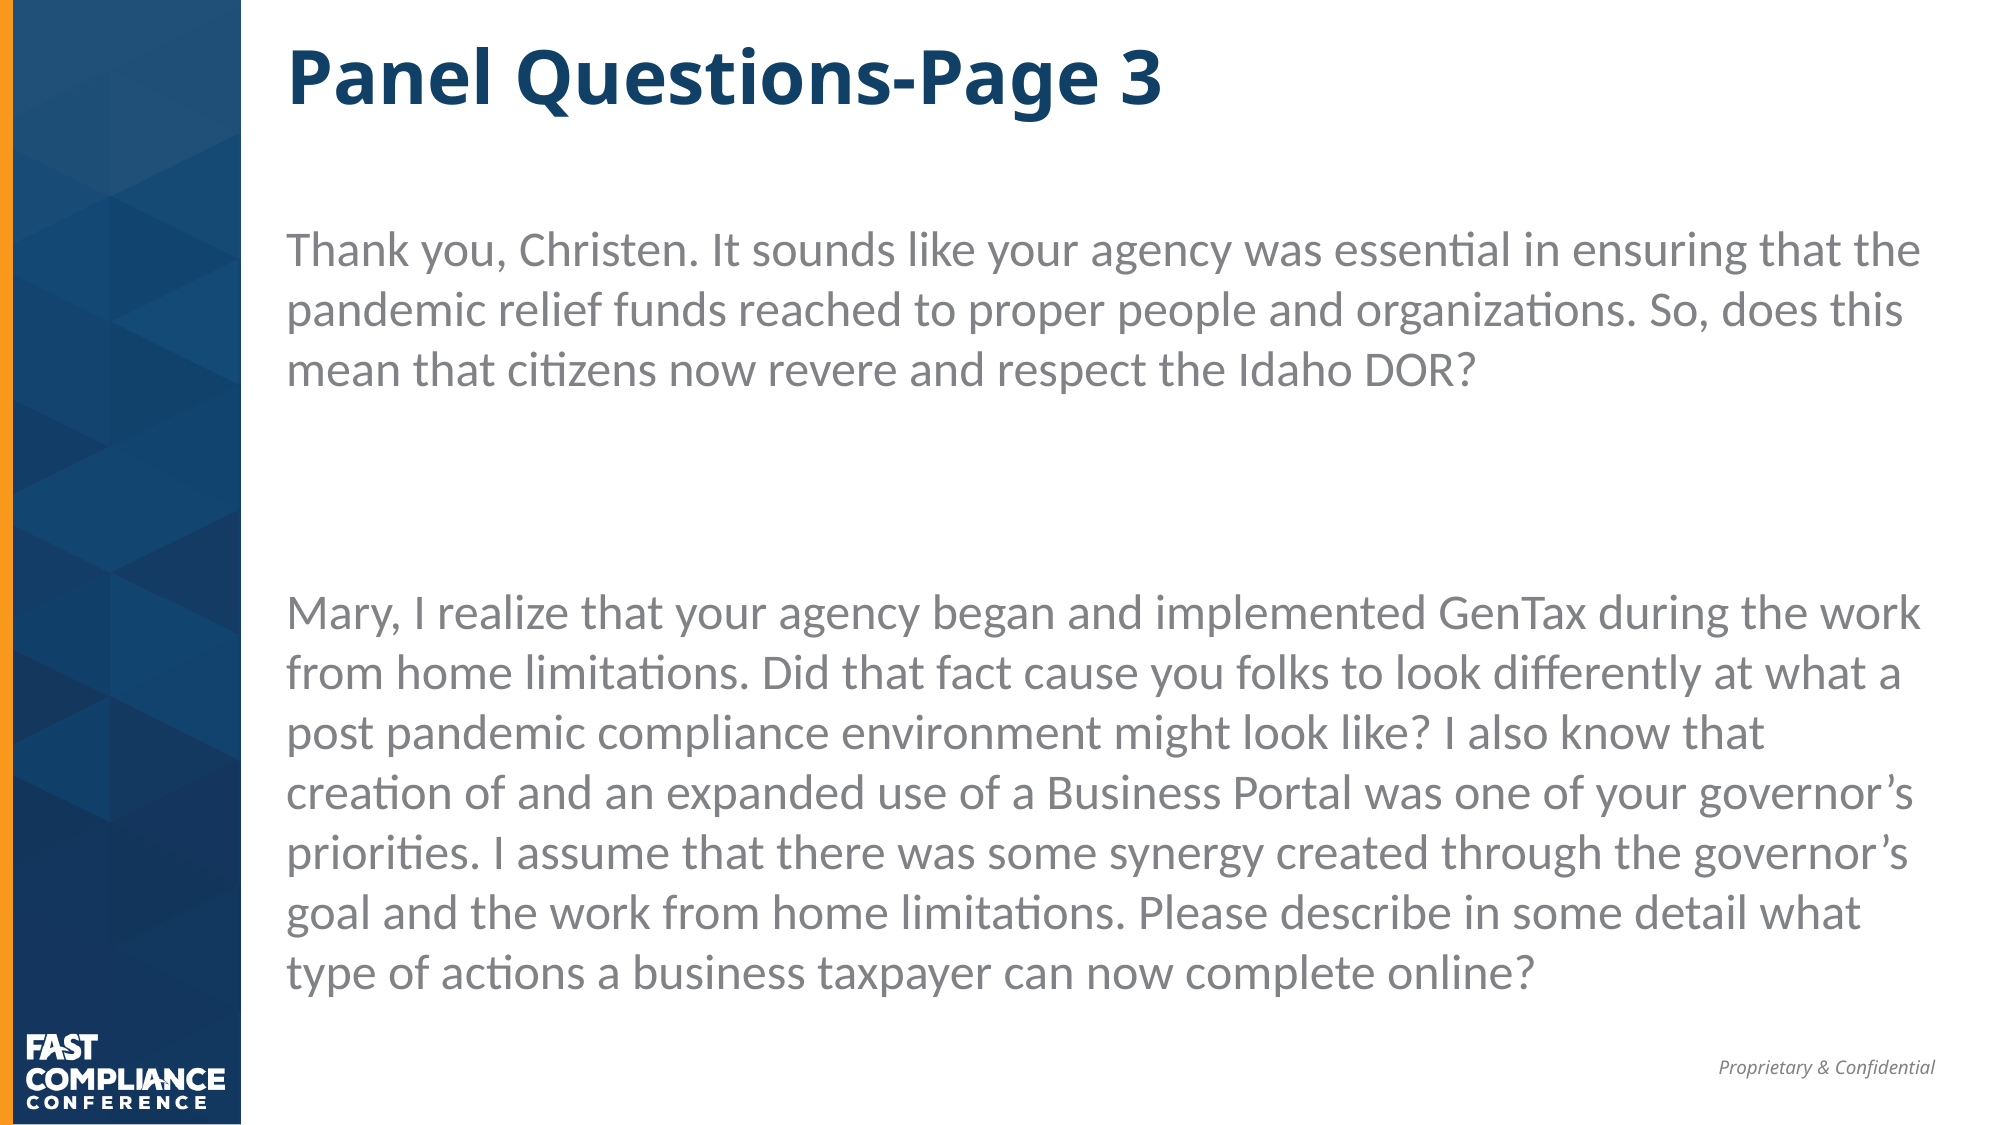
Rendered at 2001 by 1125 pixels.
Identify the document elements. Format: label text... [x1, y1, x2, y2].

picture [13, 0, 241, 1125]
title Panel Questions-Page 3 [271, 22, 1950, 173]
list Thank you, Christen. It sounds like your agency was essential in ensuring that the pandemic relief funds reached to proper people and organizations. So, does this mean that citizens now revere and respect the Idaho DOR? Mary, I realize that your agency began and implemented GenTax during the work from home limitations. Did that fact cause you folks to look differently at what a post pandemic compliance environment might look like? I also know that creation of and an expanded use of a Business Portal was one of your governor’s priorities. I assume that there was some synergy created through the governor’s goal and the work from home limitations. Please describe in some detail what type of actions a business taxpayer can now complete online? [271, 209, 1950, 1020]
